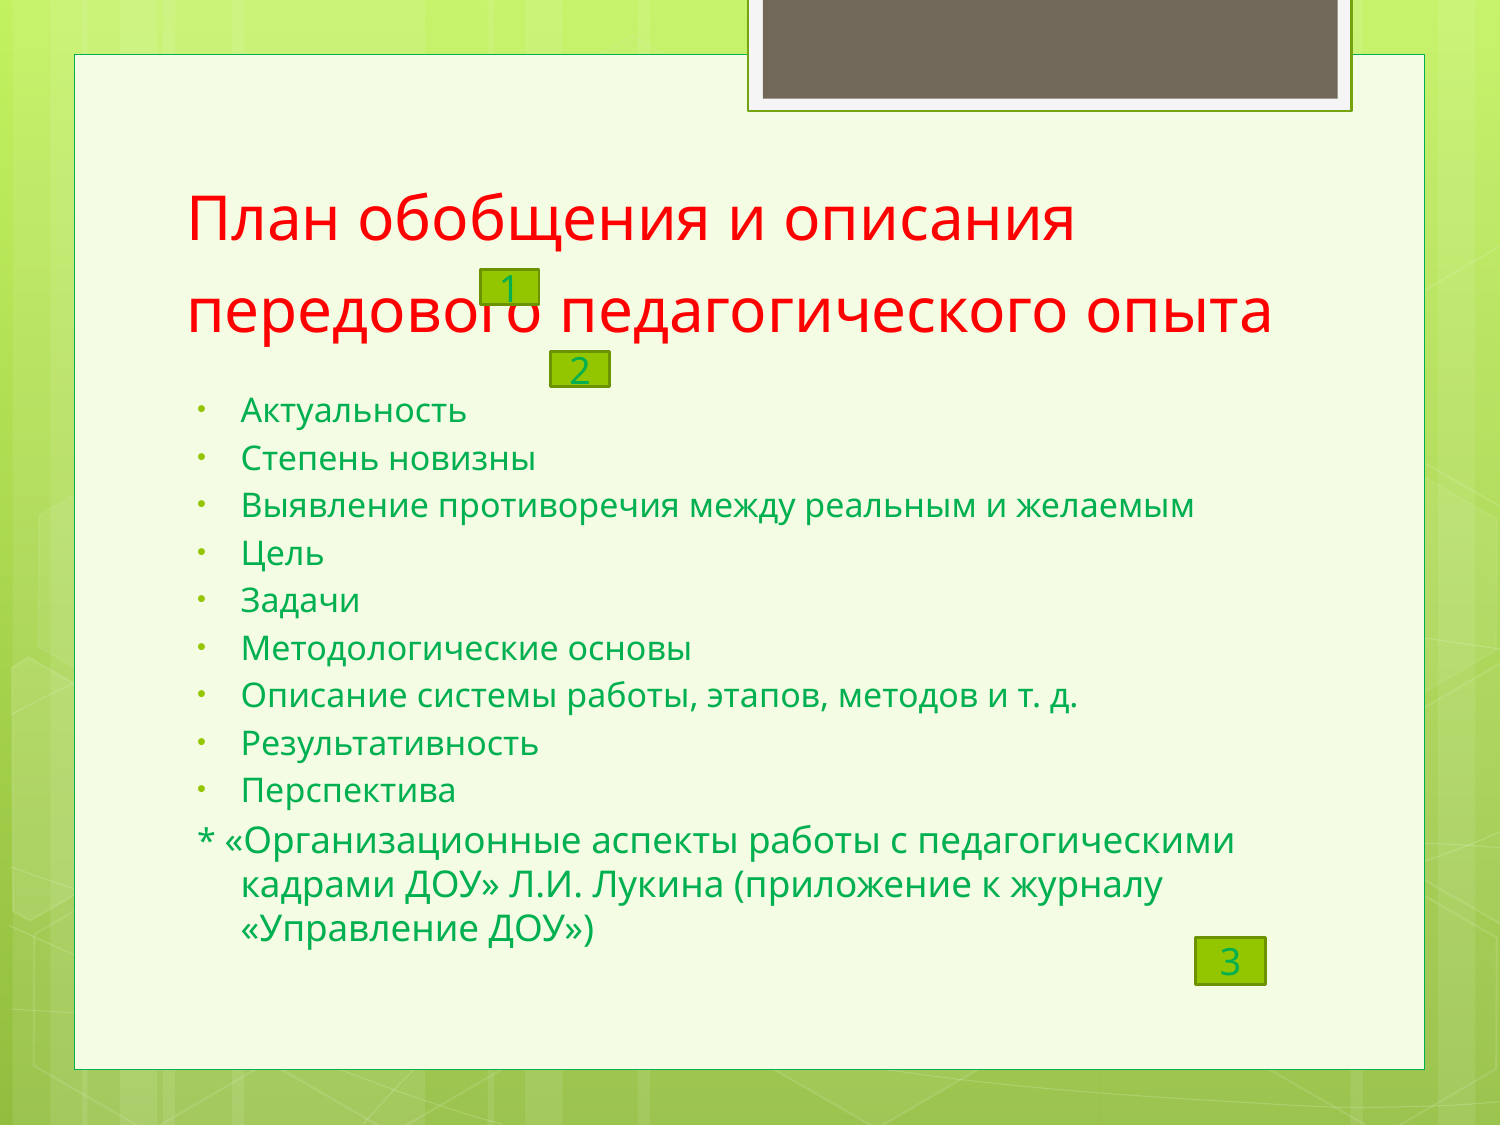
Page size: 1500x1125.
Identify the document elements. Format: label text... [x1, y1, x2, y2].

list Актуальность Степень новизны Выявление противоречия между реальным и желаемым Цель Задачи Методологические основы Описание системы работы, этапов, методов и т. д. Результативность Перспектива * «Организационные аспекты работы с педагогическими кадрами ДОУ» Л.И. Лукина (приложение к журналу «Управление ДОУ») [171, 381, 1283, 957]
text_box 2 [549, 350, 611, 388]
text_box 1 [479, 268, 540, 306]
title План обобщения и описания передового педагогического опыта [171, 168, 1324, 356]
text_box 3 [1194, 936, 1267, 986]
